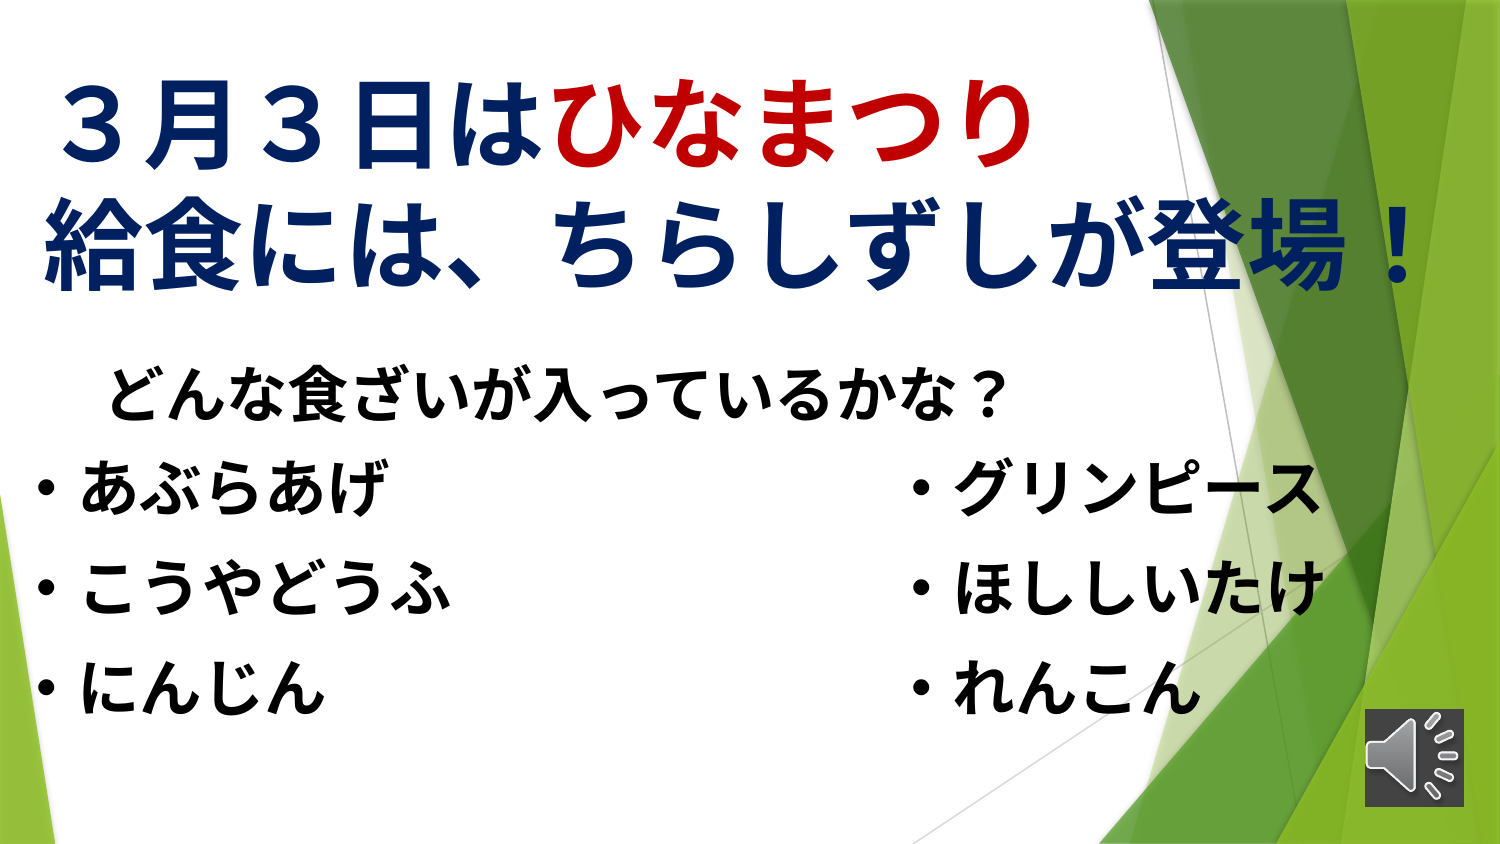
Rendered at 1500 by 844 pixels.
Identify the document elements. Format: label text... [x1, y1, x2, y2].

list ・あぶらあげ ・こうやどうふ ・にんじん [0, 433, 625, 844]
picture [1364, 707, 1466, 809]
list ・グリンピース ・ほししいたけ ・れんこん [875, 433, 1500, 823]
list どんな食ざいが入っているかな？ [89, 341, 1487, 445]
title ３月３日はひなまつり 給食には、ちらしずしが登場！ [28, 46, 1500, 342]
